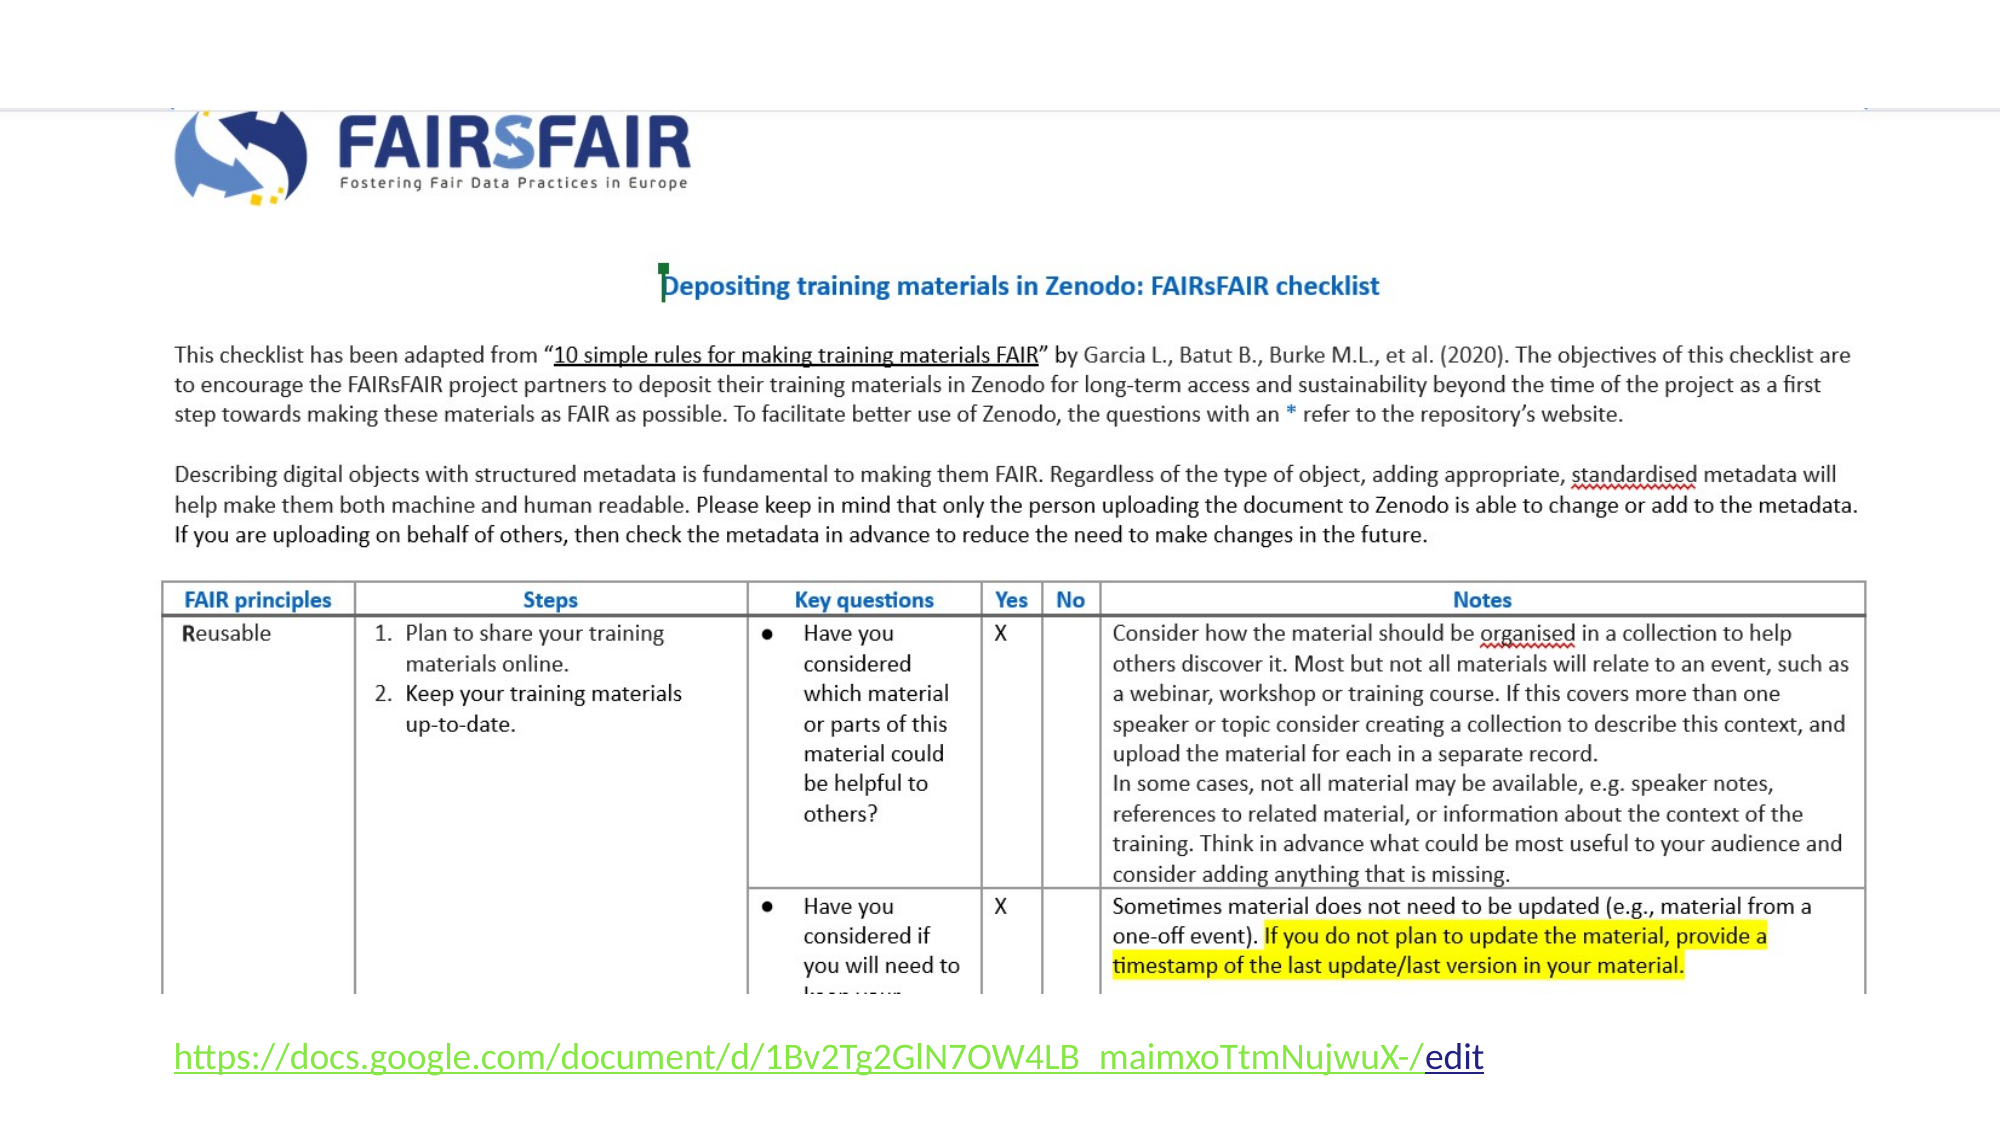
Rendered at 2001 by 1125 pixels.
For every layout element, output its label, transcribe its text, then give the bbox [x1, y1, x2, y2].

text_box https://docs.google.com/document/d/1Bv2Tg2GlN7OW4LB_maimxoTtmNujwuX-/edit [159, 1024, 1529, 1085]
picture [0, 108, 2000, 994]
